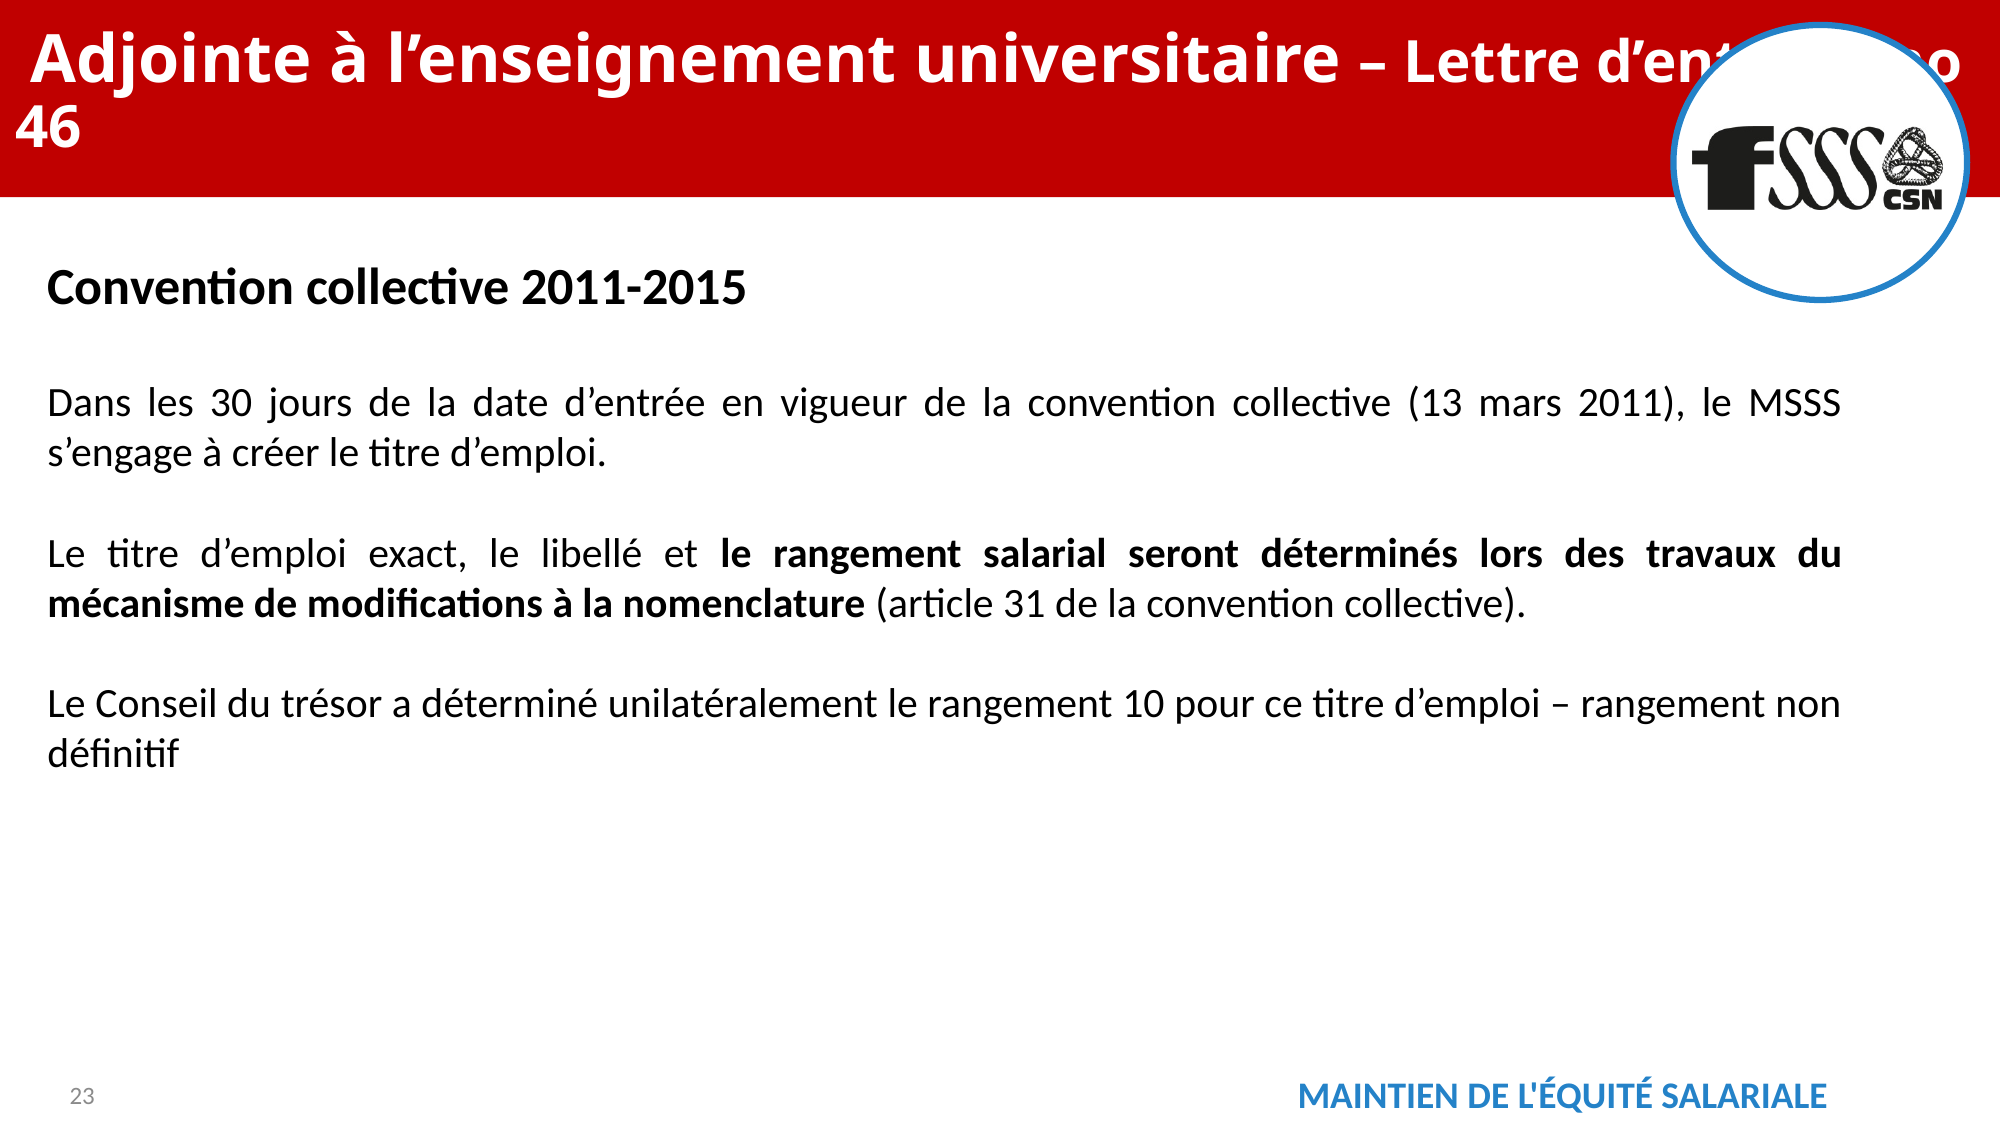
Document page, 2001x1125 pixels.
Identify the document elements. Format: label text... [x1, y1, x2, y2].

title Adjointe à l’enseignement universitaire – Lettre d’entente no 46 [0, 0, 2000, 198]
text_box [1672, 23, 1969, 297]
text_box MAINTIEN DE L'ÉQUITÉ SALARIALE [1282, 1063, 1946, 1124]
slide_number 23 [54, 1064, 505, 1125]
picture [1692, 126, 1943, 210]
text_box Convention collective 2011-2015 Dans les 30 jours de la date d’entrée en vigueur de la convention collective (13 mars 2011), le MSSS s’engage à créer le titre d’emploi. Le titre d’emploi exact, le libellé et le rangement salarial seront déterminés lors des travaux du mécanisme de modifications à la nomenclature (article 31 de la convention collective). Le Conseil du trésor a déterminé unilatéralement le rangement 10 pour ce titre d’emploi – rangement non définitif [32, 245, 1858, 783]
